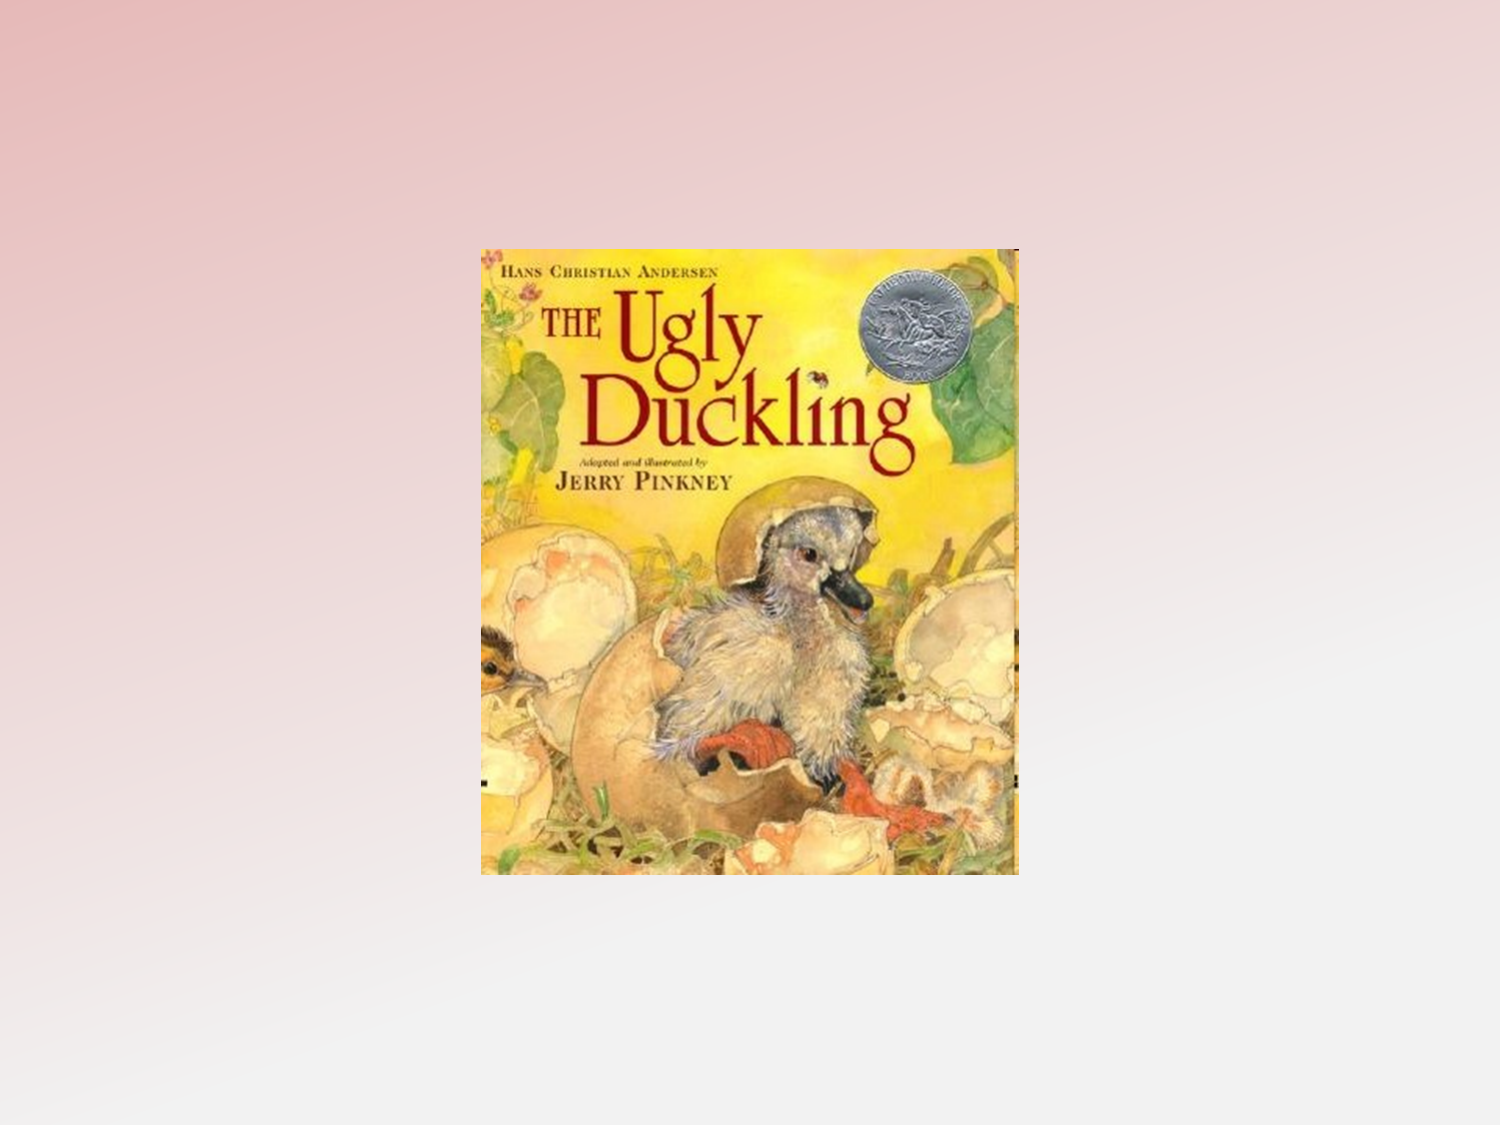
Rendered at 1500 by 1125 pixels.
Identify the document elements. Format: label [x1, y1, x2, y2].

picture [481, 249, 1019, 876]
